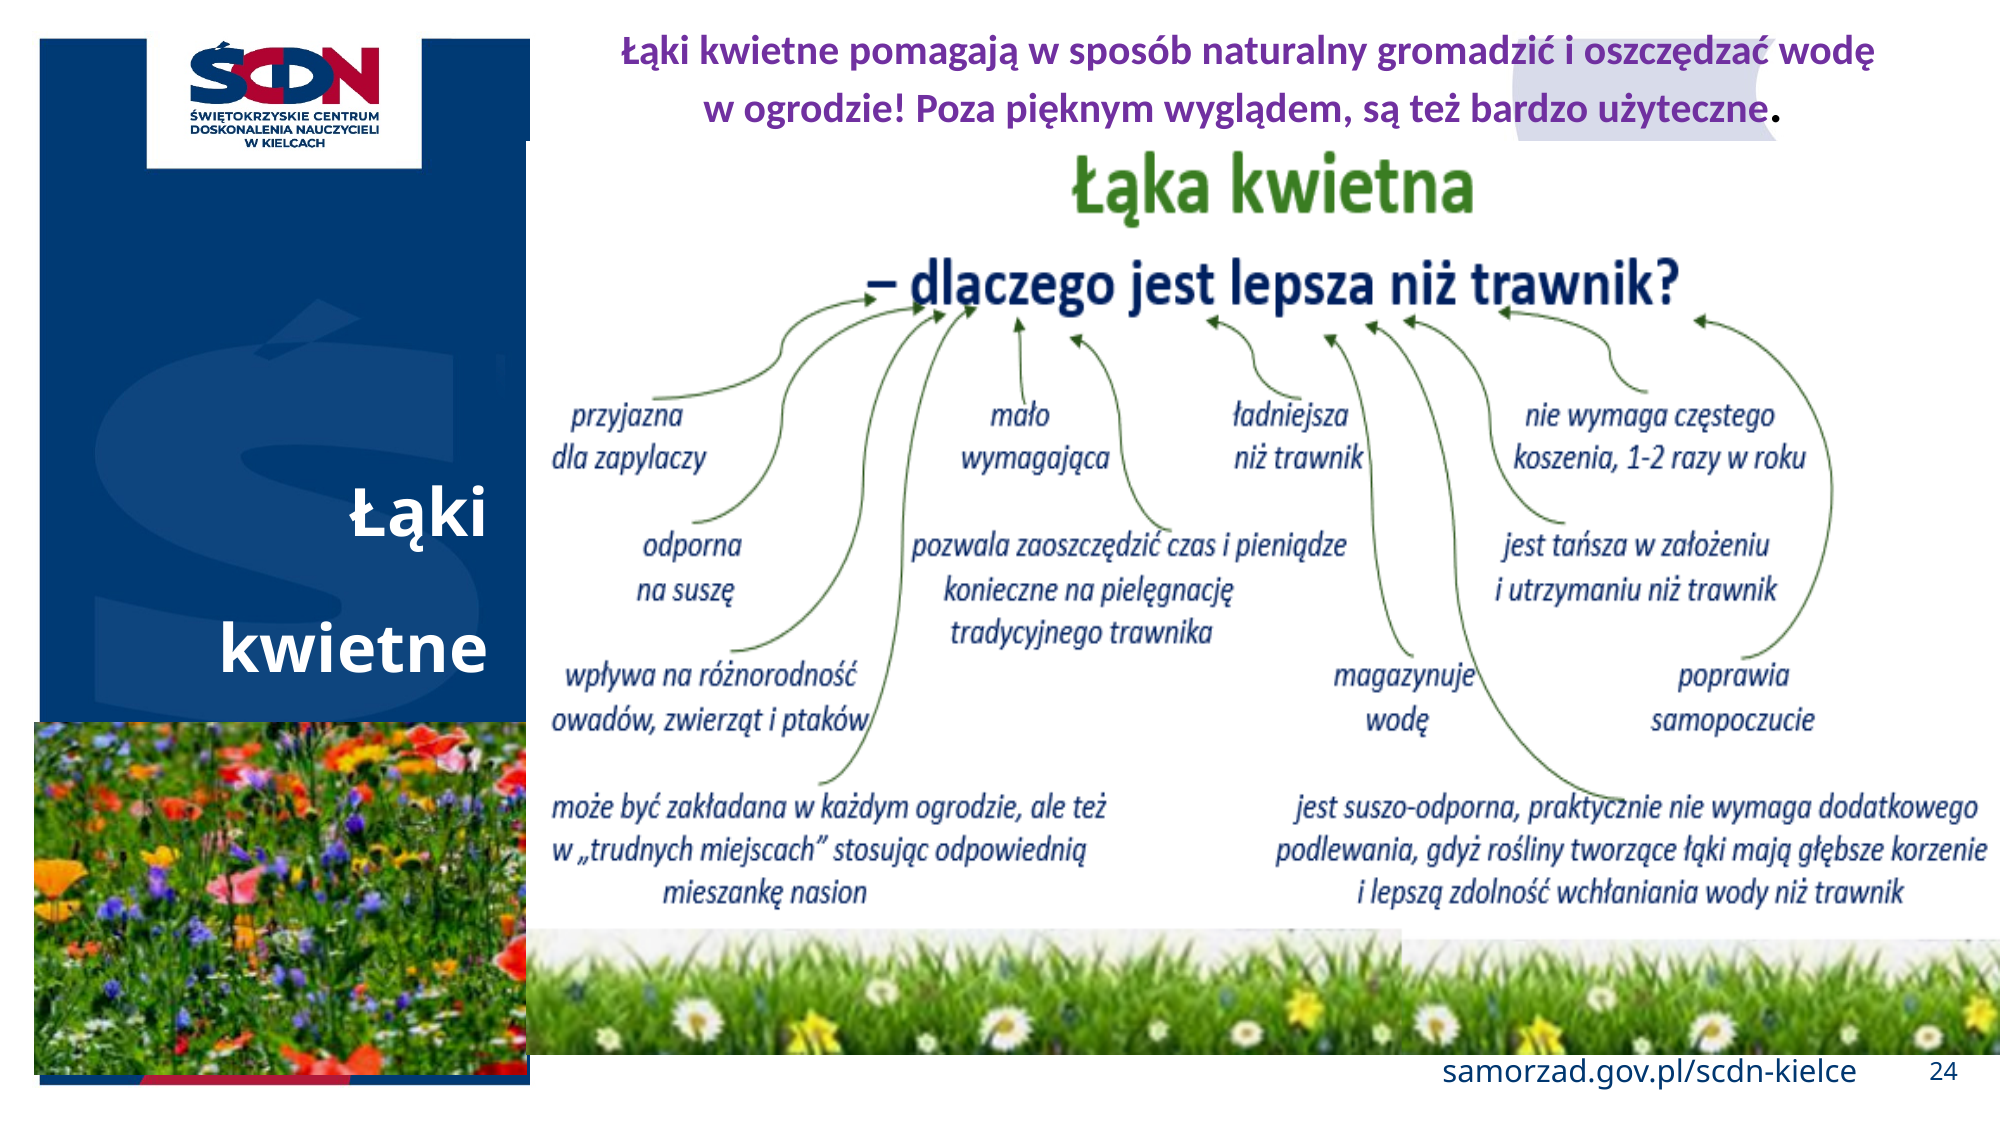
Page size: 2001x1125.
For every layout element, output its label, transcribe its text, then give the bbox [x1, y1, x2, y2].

text_box Łąki kwietne pomagają w sposób naturalny gromadzić i oszczędzać wodę w ogrodzie! Poza pięknym wyglądem, są też bardzo użyteczne. [526, 15, 1971, 140]
slide_number 24 [1916, 1055, 1966, 1096]
picture [0, 0, 2000, 1125]
list Łąki kwietne [98, 406, 505, 547]
